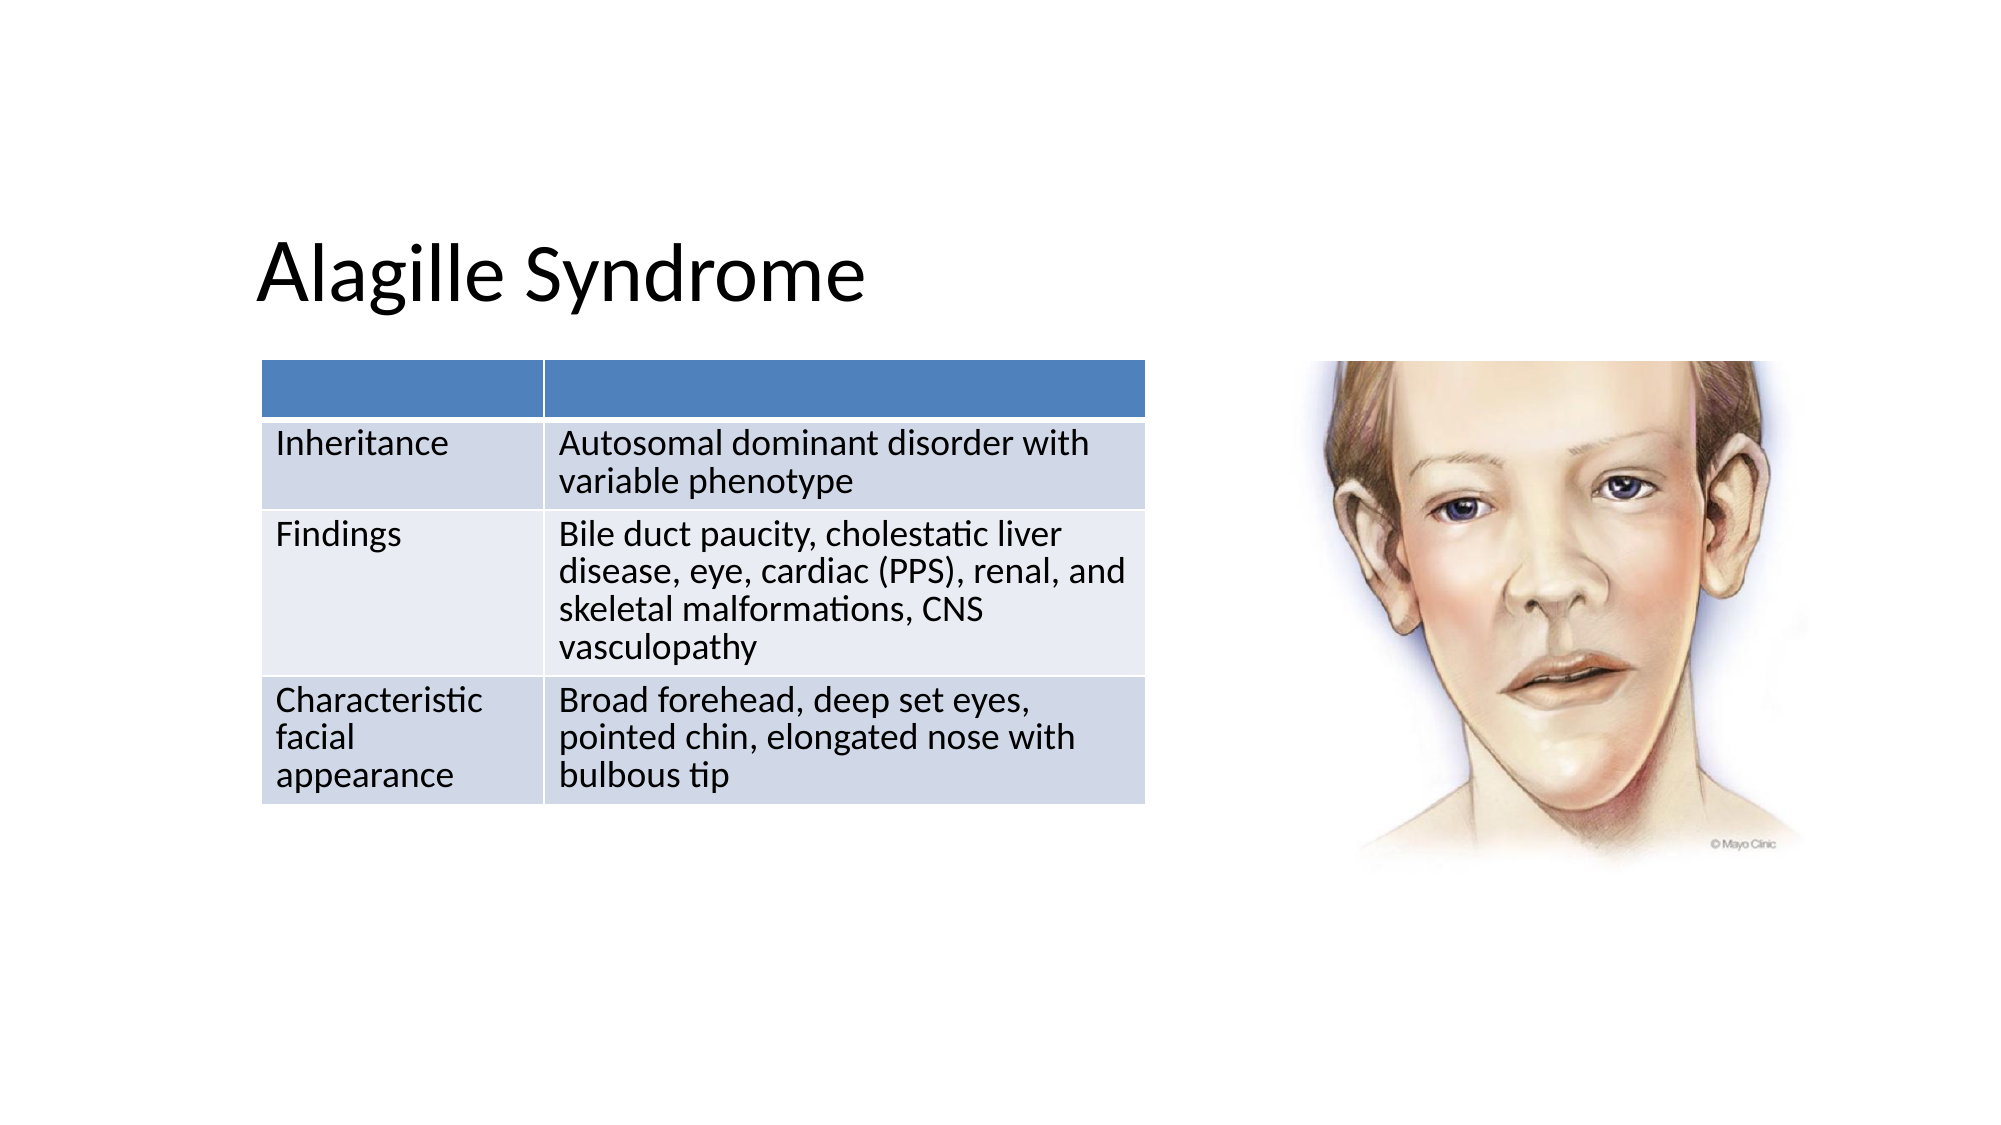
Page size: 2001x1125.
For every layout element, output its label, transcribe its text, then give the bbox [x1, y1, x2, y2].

table_cell Characteristic facial appearance [262, 677, 543, 804]
title Alagille Syndrome [64, 171, 1061, 359]
picture [1290, 361, 1810, 874]
table_cell Inheritance [262, 423, 543, 509]
table_cell Bile duct paucity, cholestatic liver disease, eye, cardiac (PPS), renal, and skeletal malformations, CNS vasculopathy [545, 511, 1145, 675]
table_cell Autosomal dominant disorder with variable phenotype [545, 423, 1145, 509]
table_cell Broad forehead, deep set eyes, pointed chin, elongated nose with bulbous tip [545, 677, 1145, 804]
table_cell Findings [262, 511, 543, 675]
table_header [545, 360, 1145, 417]
table_header [262, 360, 543, 417]
